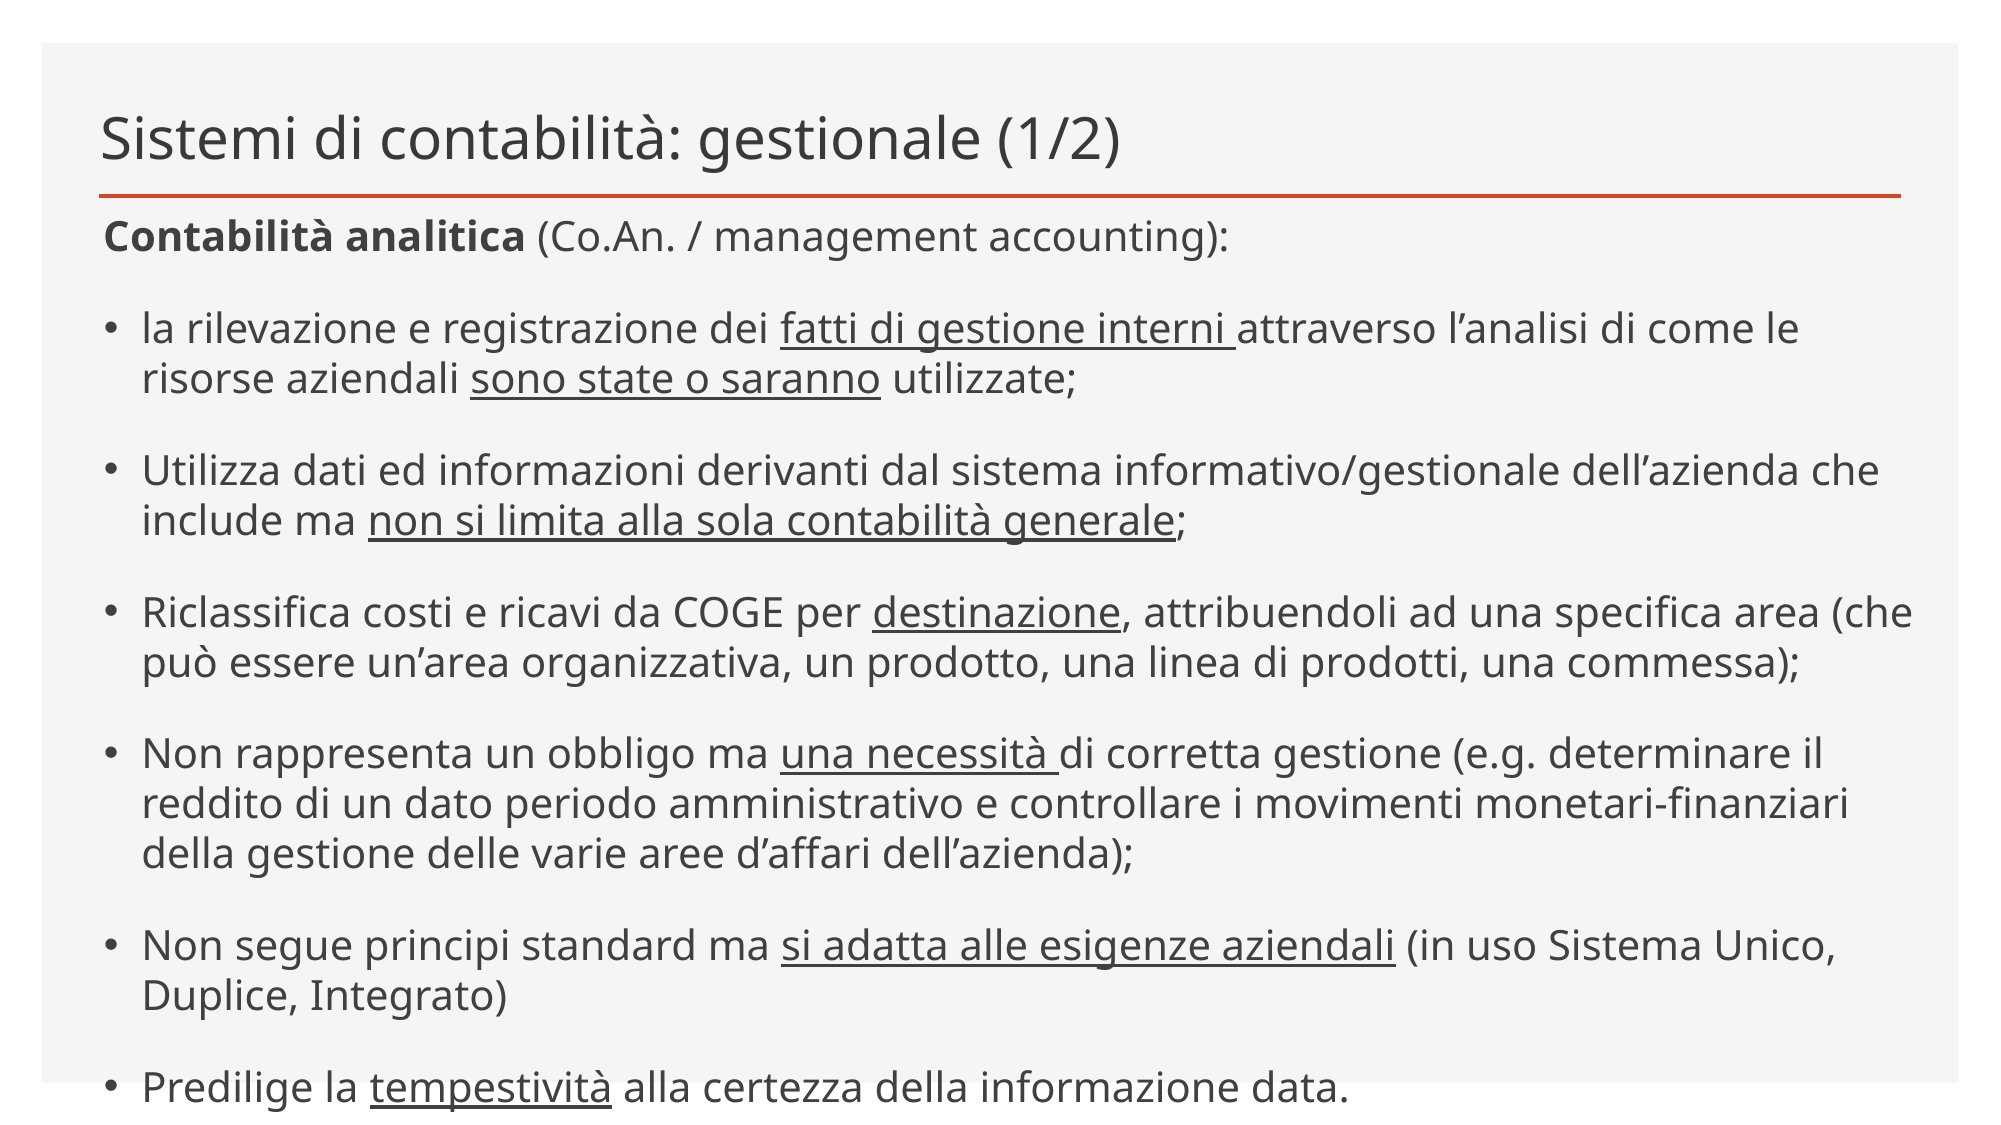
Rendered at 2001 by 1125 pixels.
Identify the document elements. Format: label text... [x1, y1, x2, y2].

text_box Contabilità analitica (Co.An. / management accounting): la rilevazione e registrazione dei fatti di gestione interni attraverso l’analisi di come le risorse aziendali sono state o saranno utilizzate; Utilizza dati ed informazioni derivanti dal sistema informativo/gestionale dell’azienda che include ma non si limita alla sola contabilità generale; Riclassifica costi e ricavi da COGE per destinazione, attribuendoli ad una specifica area (che può essere un’area organizzativa, un prodotto, una linea di prodotti, una commessa); Non rappresenta un obbligo ma una necessità di corretta gestione (e.g. determinare il reddito di un dato periodo amministrativo e controllare i movimenti monetari-finanziari della gestione delle varie aree d’affari dell’azienda); Non segue principi standard ma si adatta alle esigenze aziendali (in uso Sistema Unico, Duplice, Integrato) Predilige la tempestività alla certezza della informazione data. [88, 202, 1953, 1069]
title Sistemi di contabilità: gestionale (1/2) [85, 73, 1214, 179]
